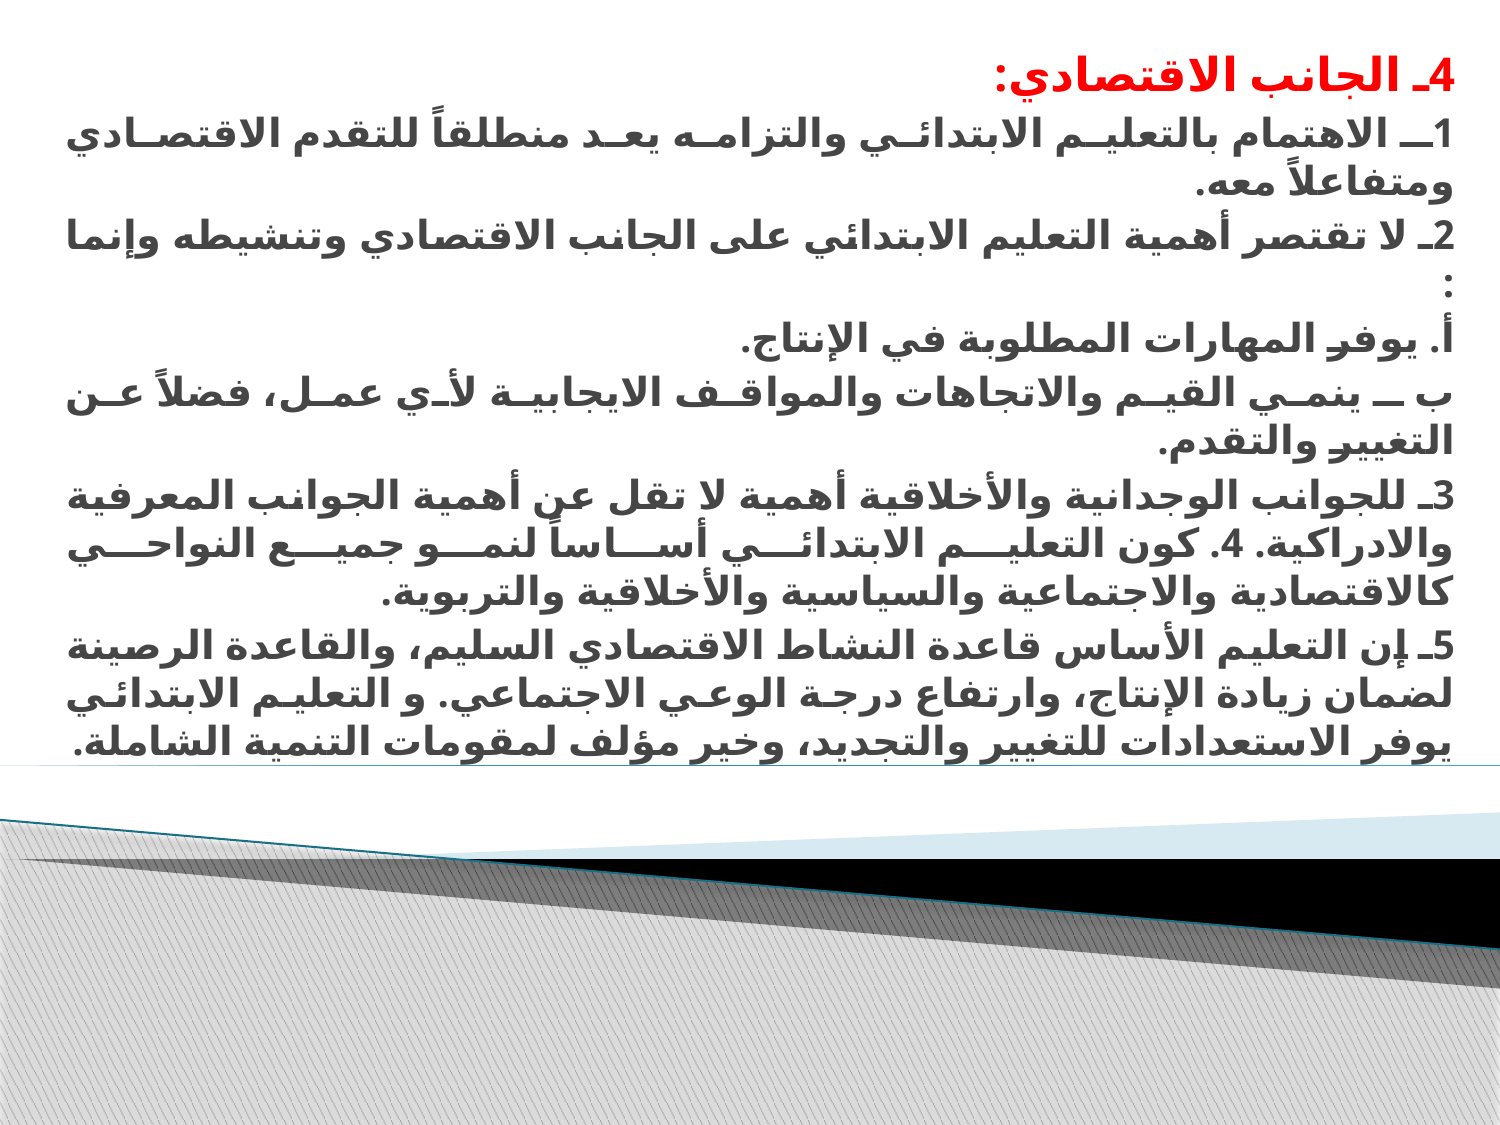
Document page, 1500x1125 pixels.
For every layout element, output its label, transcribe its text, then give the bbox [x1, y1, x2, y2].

subtitle 4ـ الجانب الاقتصادي: 1ـ الاهتمام بالتعليم الابتدائي والتزامه يعد منطلقاً للتقدم الاقتصادي ومتفاعلاً معه. 2ـ لا تقتصر أهمية التعليم الابتدائي على الجانب الاقتصادي وتنشيطه وإنما : أ. يوفر المهارات المطلوبة في الإنتاج. ب ـ ينمي القيم والاتجاهات والمواقف الايجابية لأي عمل، فضلاً عن التغيير والتقدم. 3ـ للجوانب الوجدانية والأخلاقية أهمية لا تقل عن أهمية الجوانب المعرفية والادراكية. 4. كون التعليم الابتدائي أساساً لنمو جميع النواحي كالاقتصادية والاجتماعية والسياسية والأخلاقية والتربوية. 5ـ إن التعليم الأساس قاعدة النشاط الاقتصادي السليم، والقاعدة الرصينة لضمان زيادة الإنتاج، وارتفاع درجة الوعي الاجتماعي. و التعليم الابتدائي يوفر الاستعدادات للتغيير والتجديد، وخير مؤلف لمقومات التنمية الشاملة. [50, 37, 1463, 800]
picture [5, 859, 1500, 989]
